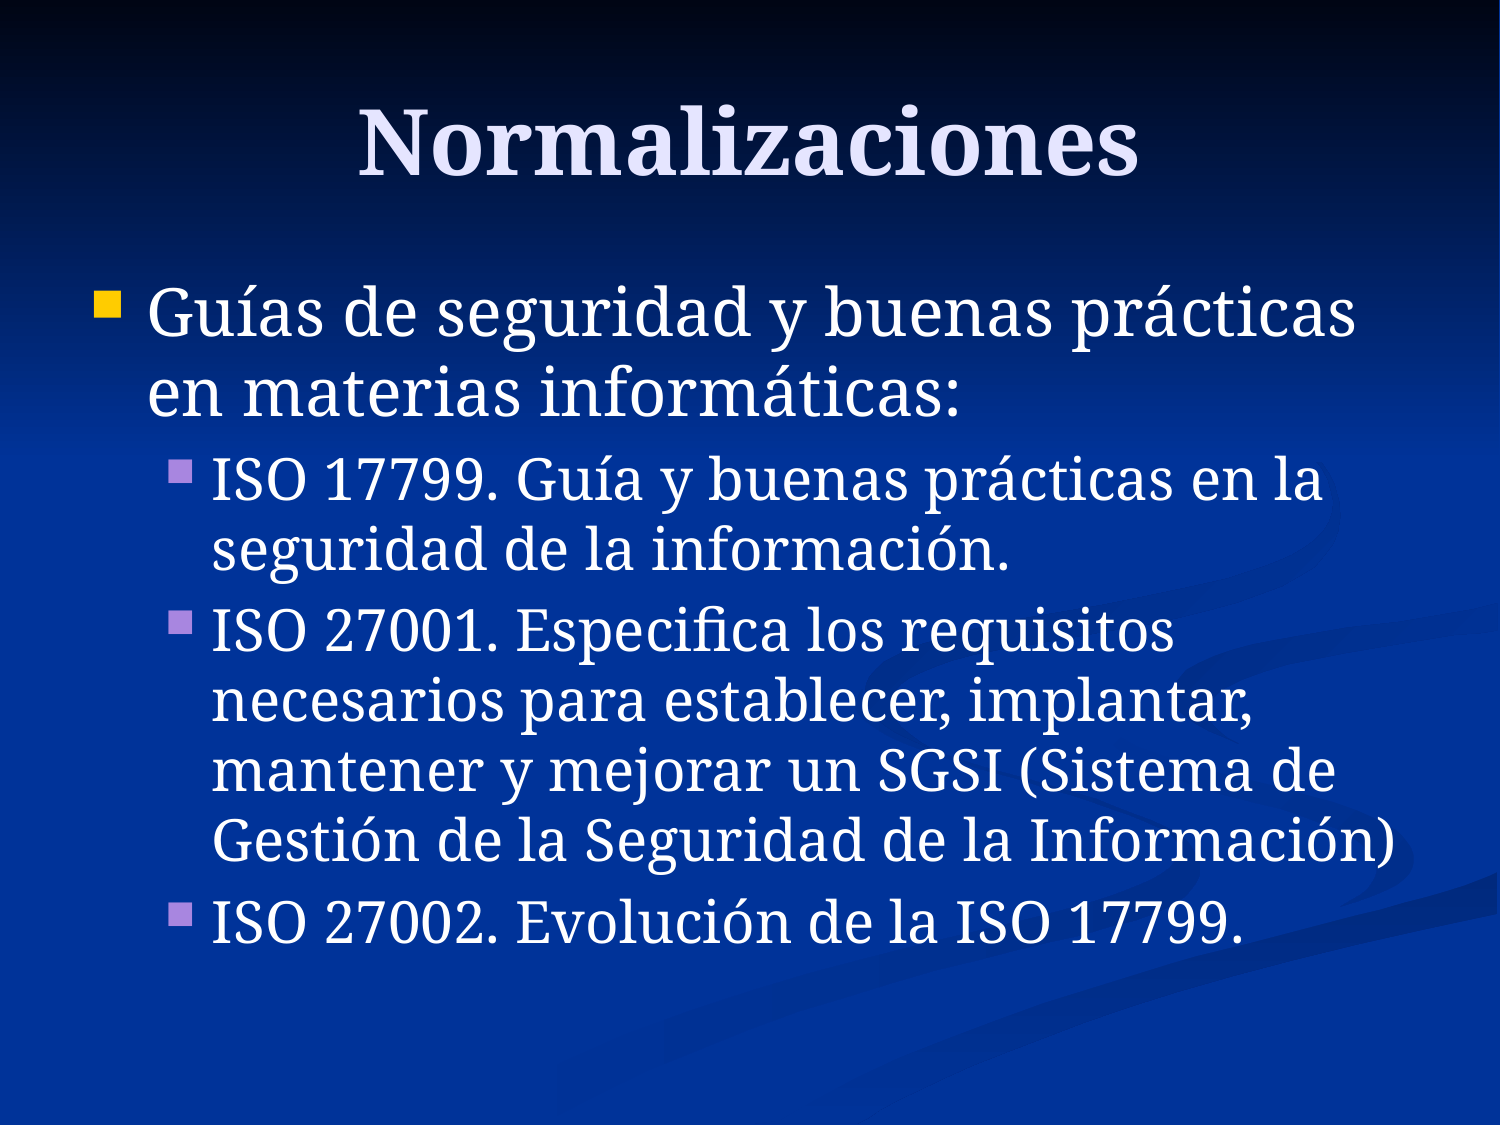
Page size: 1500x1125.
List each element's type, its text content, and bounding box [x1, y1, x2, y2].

list Guías de seguridad y buenas prácticas en materias informáticas: ISO 17799. Guía y buenas prácticas en la seguridad de la información. ISO 27001. Especifica los requisitos necesarios para establecer, implantar, mantener y mejorar un SGSI (Sistema de Gestión de la Seguridad de la Información) ISO 27002. Evolución de la ISO 17799. [74, 262, 1426, 1006]
title Normalizaciones [74, 44, 1426, 233]
